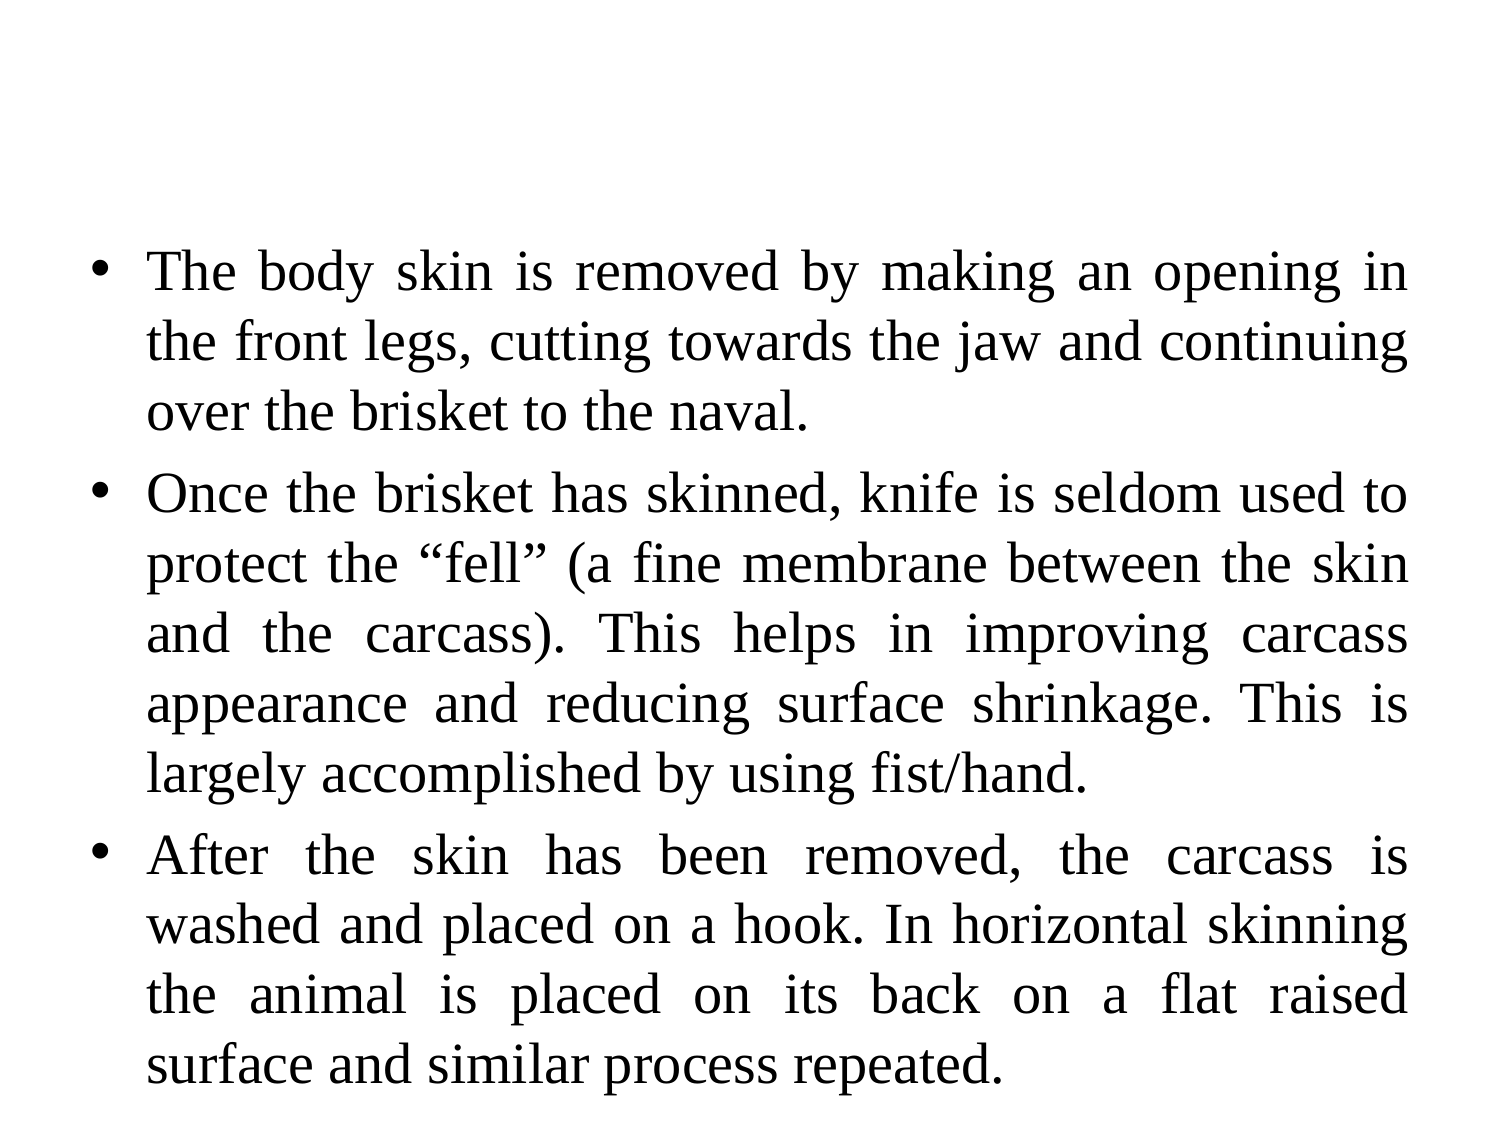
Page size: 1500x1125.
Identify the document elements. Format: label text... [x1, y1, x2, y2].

list The body skin is removed by making an opening in the front legs, cutting towards the jaw and continuing over the brisket to the naval. Once the brisket has skinned, knife is seldom used to protect the “fell” (a fine membrane between the skin and the carcass). This helps in improving carcass appearance and reducing surface shrinkage. This is largely accomplished by using fist/hand. After the skin has been removed, the carcass is washed and placed on a hook. In horizontal skinning the animal is placed on its back on a flat raised surface and similar process repeated. [75, 224, 1425, 968]
